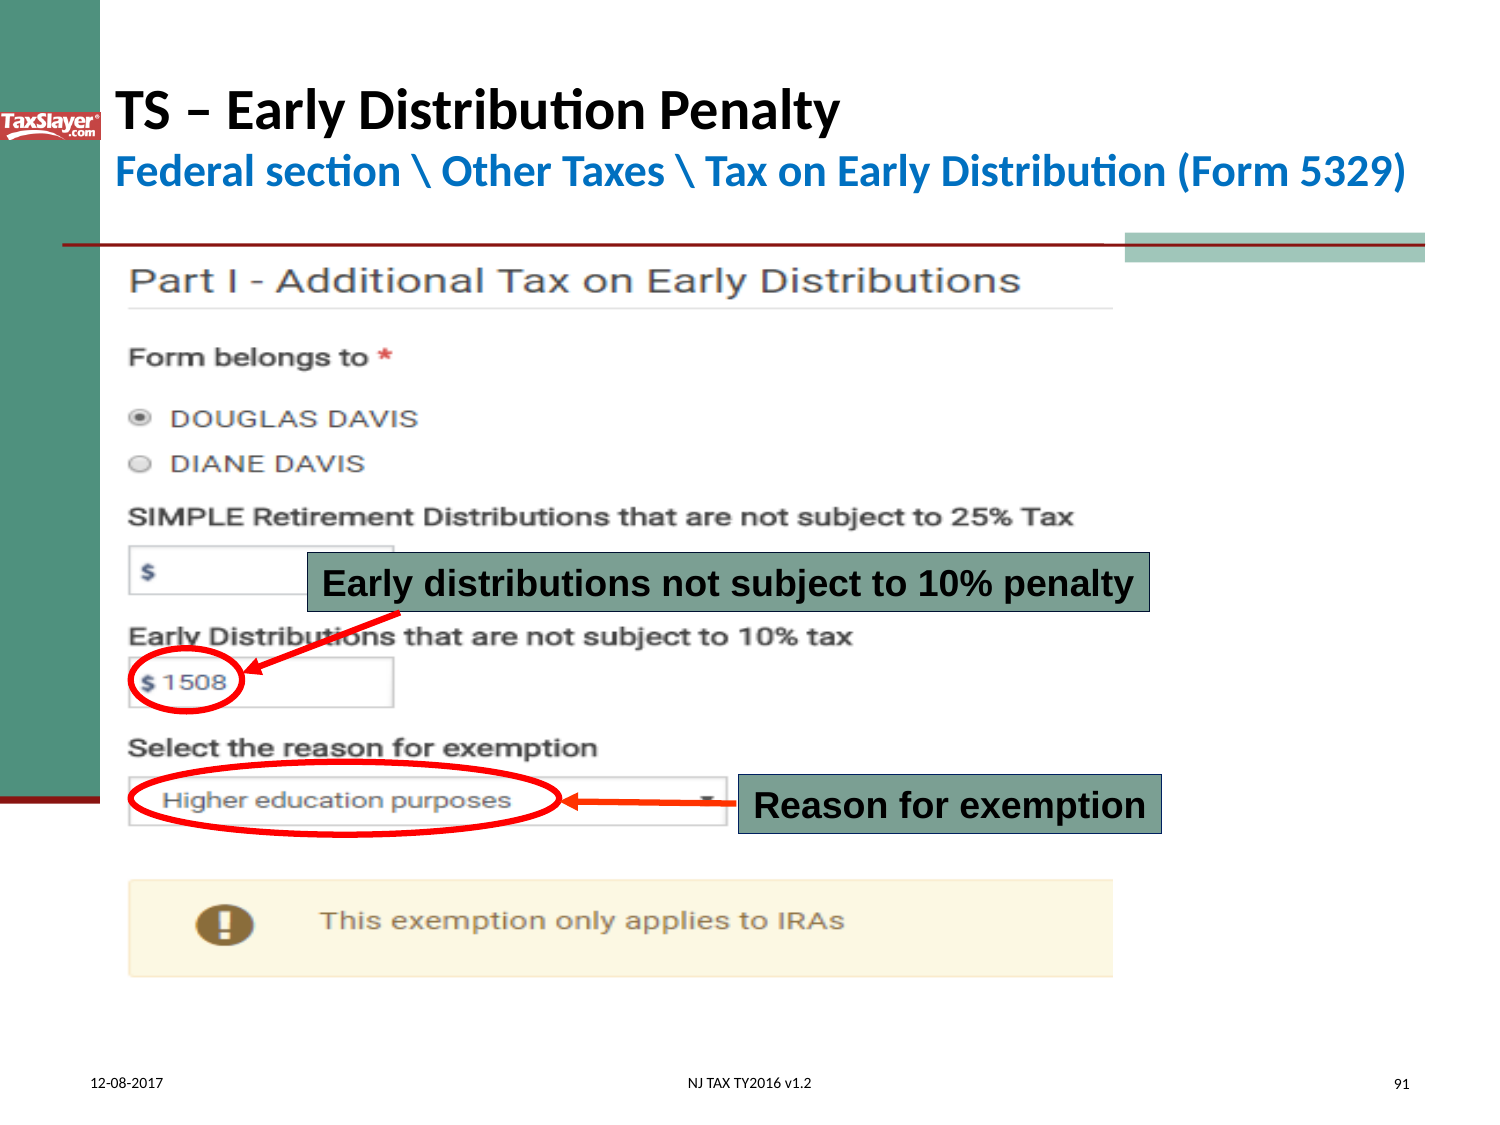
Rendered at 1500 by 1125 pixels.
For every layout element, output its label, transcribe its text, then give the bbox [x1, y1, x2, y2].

footer NJ TAX TY2016 v1.2 [496, 1050, 1004, 1100]
text_box Reason for exemption [1116, 774, 1162, 834]
title TS – Early Distribution Penalty Federal section \ Other Taxes \ Tax on Early Distribution (Form 5329) [100, 39, 1450, 228]
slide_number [74, 1049, 401, 1100]
text_box Early distributions not subject to 10% penalty [1116, 552, 1150, 612]
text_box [241, 612, 401, 674]
picture [0, 112, 101, 140]
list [115, 257, 1113, 981]
slide_number 91 [1112, 1049, 1426, 1101]
